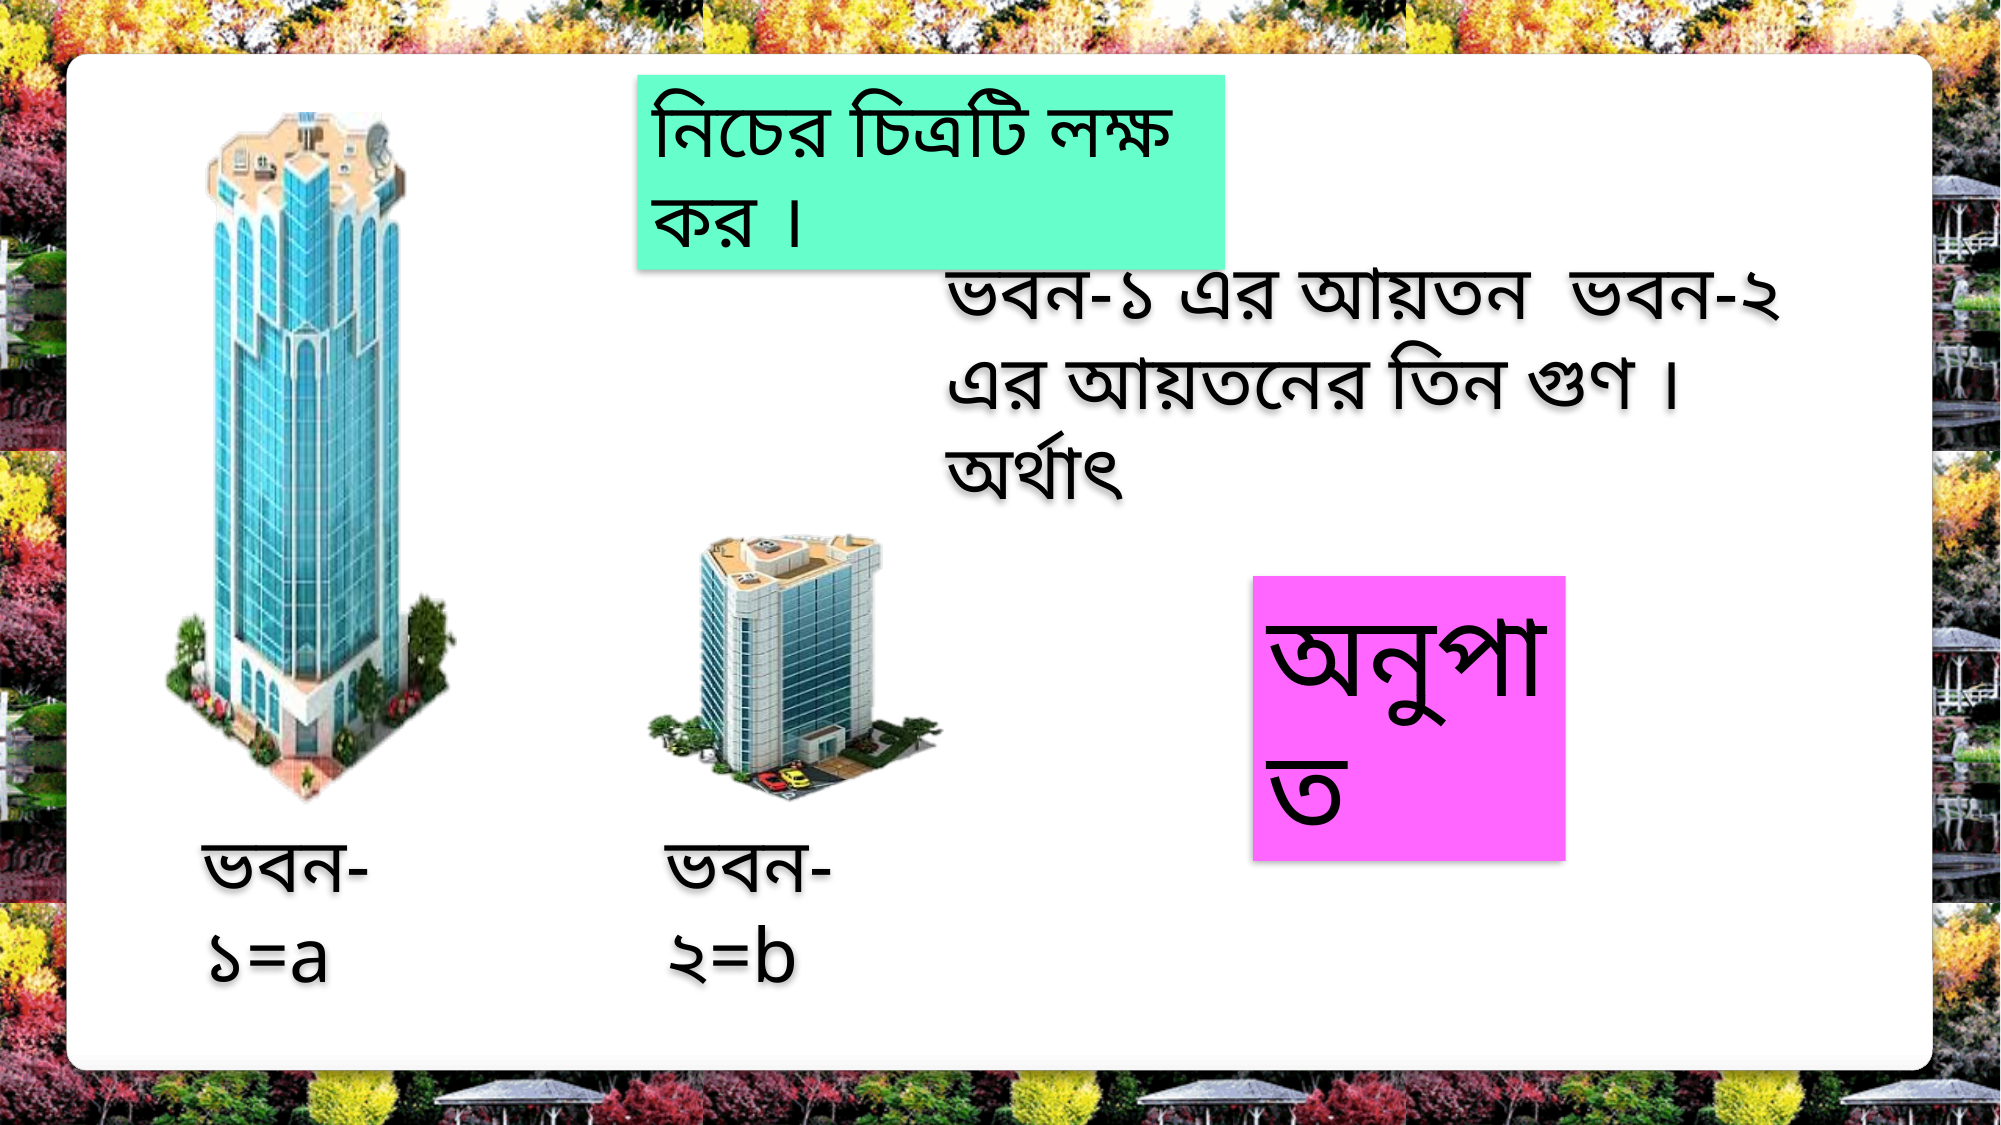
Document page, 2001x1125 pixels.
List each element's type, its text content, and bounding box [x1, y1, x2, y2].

text_box অনুপাত [1253, 576, 1566, 861]
text_box ভবন-১=a [187, 809, 500, 1005]
text_box নিচের চিত্রটি লক্ষ কর । [637, 74, 1225, 270]
picture [0, 0, 2001, 1125]
text_box ভবন-২=b [650, 815, 944, 1005]
